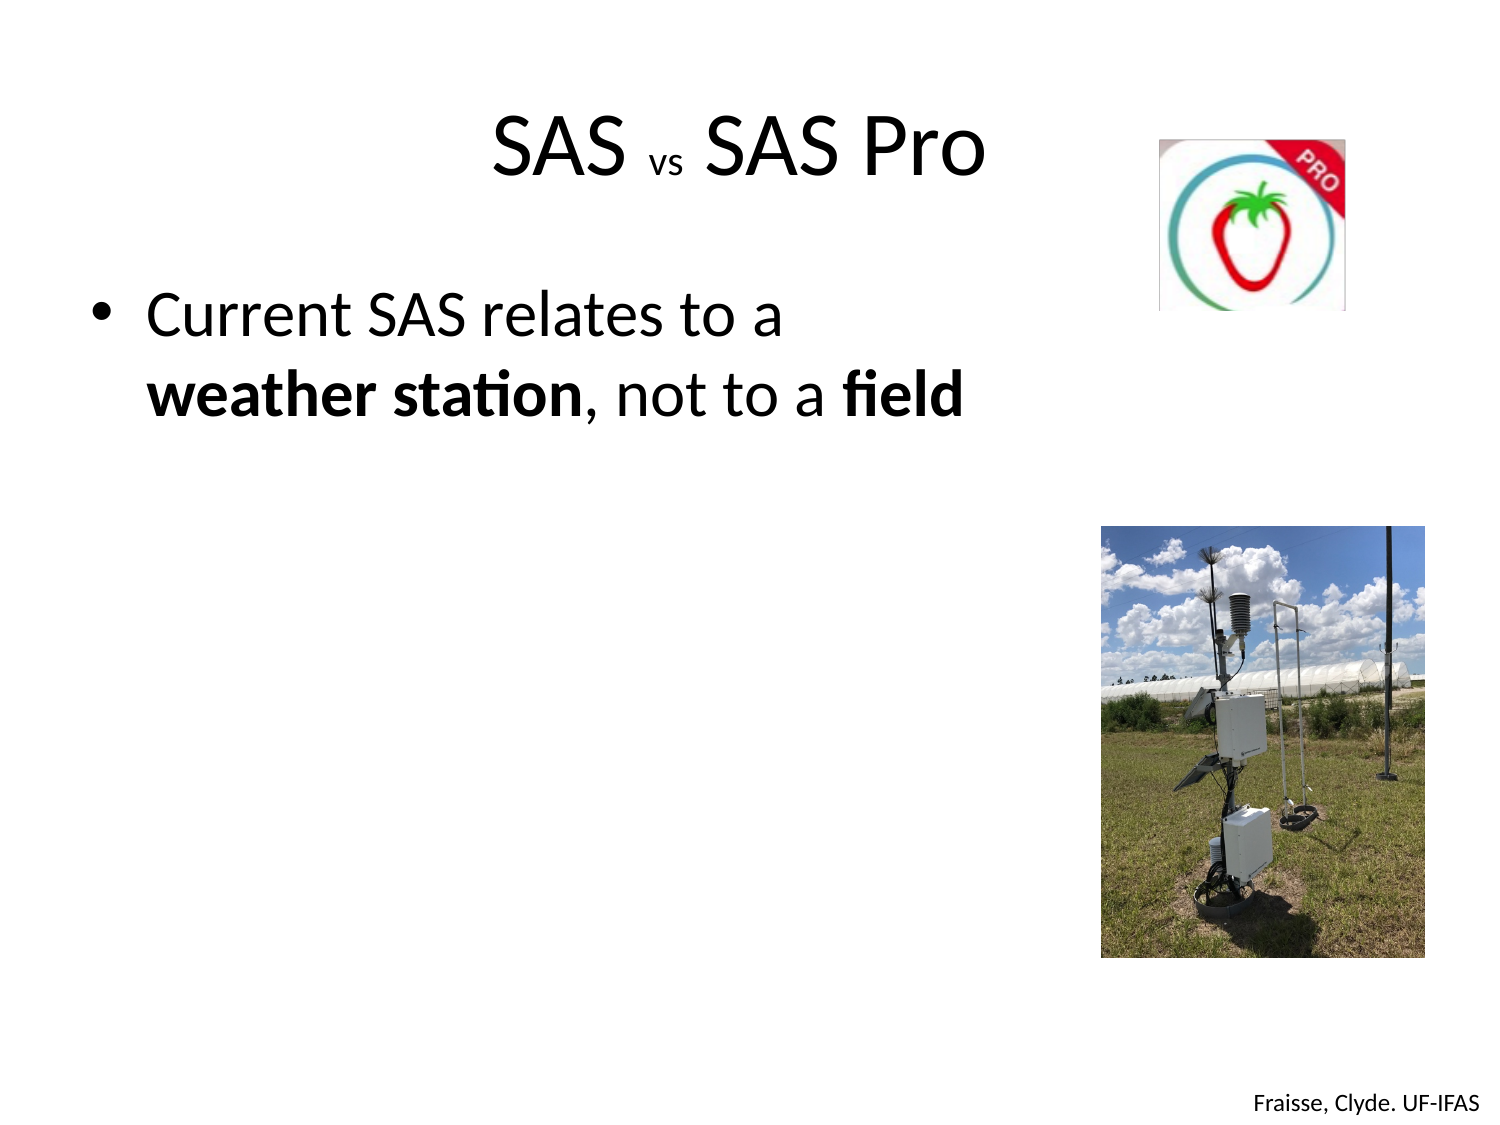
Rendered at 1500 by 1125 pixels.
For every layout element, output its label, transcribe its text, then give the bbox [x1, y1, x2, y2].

picture [1101, 526, 1426, 959]
list Current SAS relates to a weather station, not to a field [75, 262, 988, 1005]
picture [1132, 86, 1357, 311]
text_box Fraisse, Clyde. UF-IFAS [1238, 1079, 1496, 1124]
title SAS vs SAS Pro [75, 45, 1425, 233]
